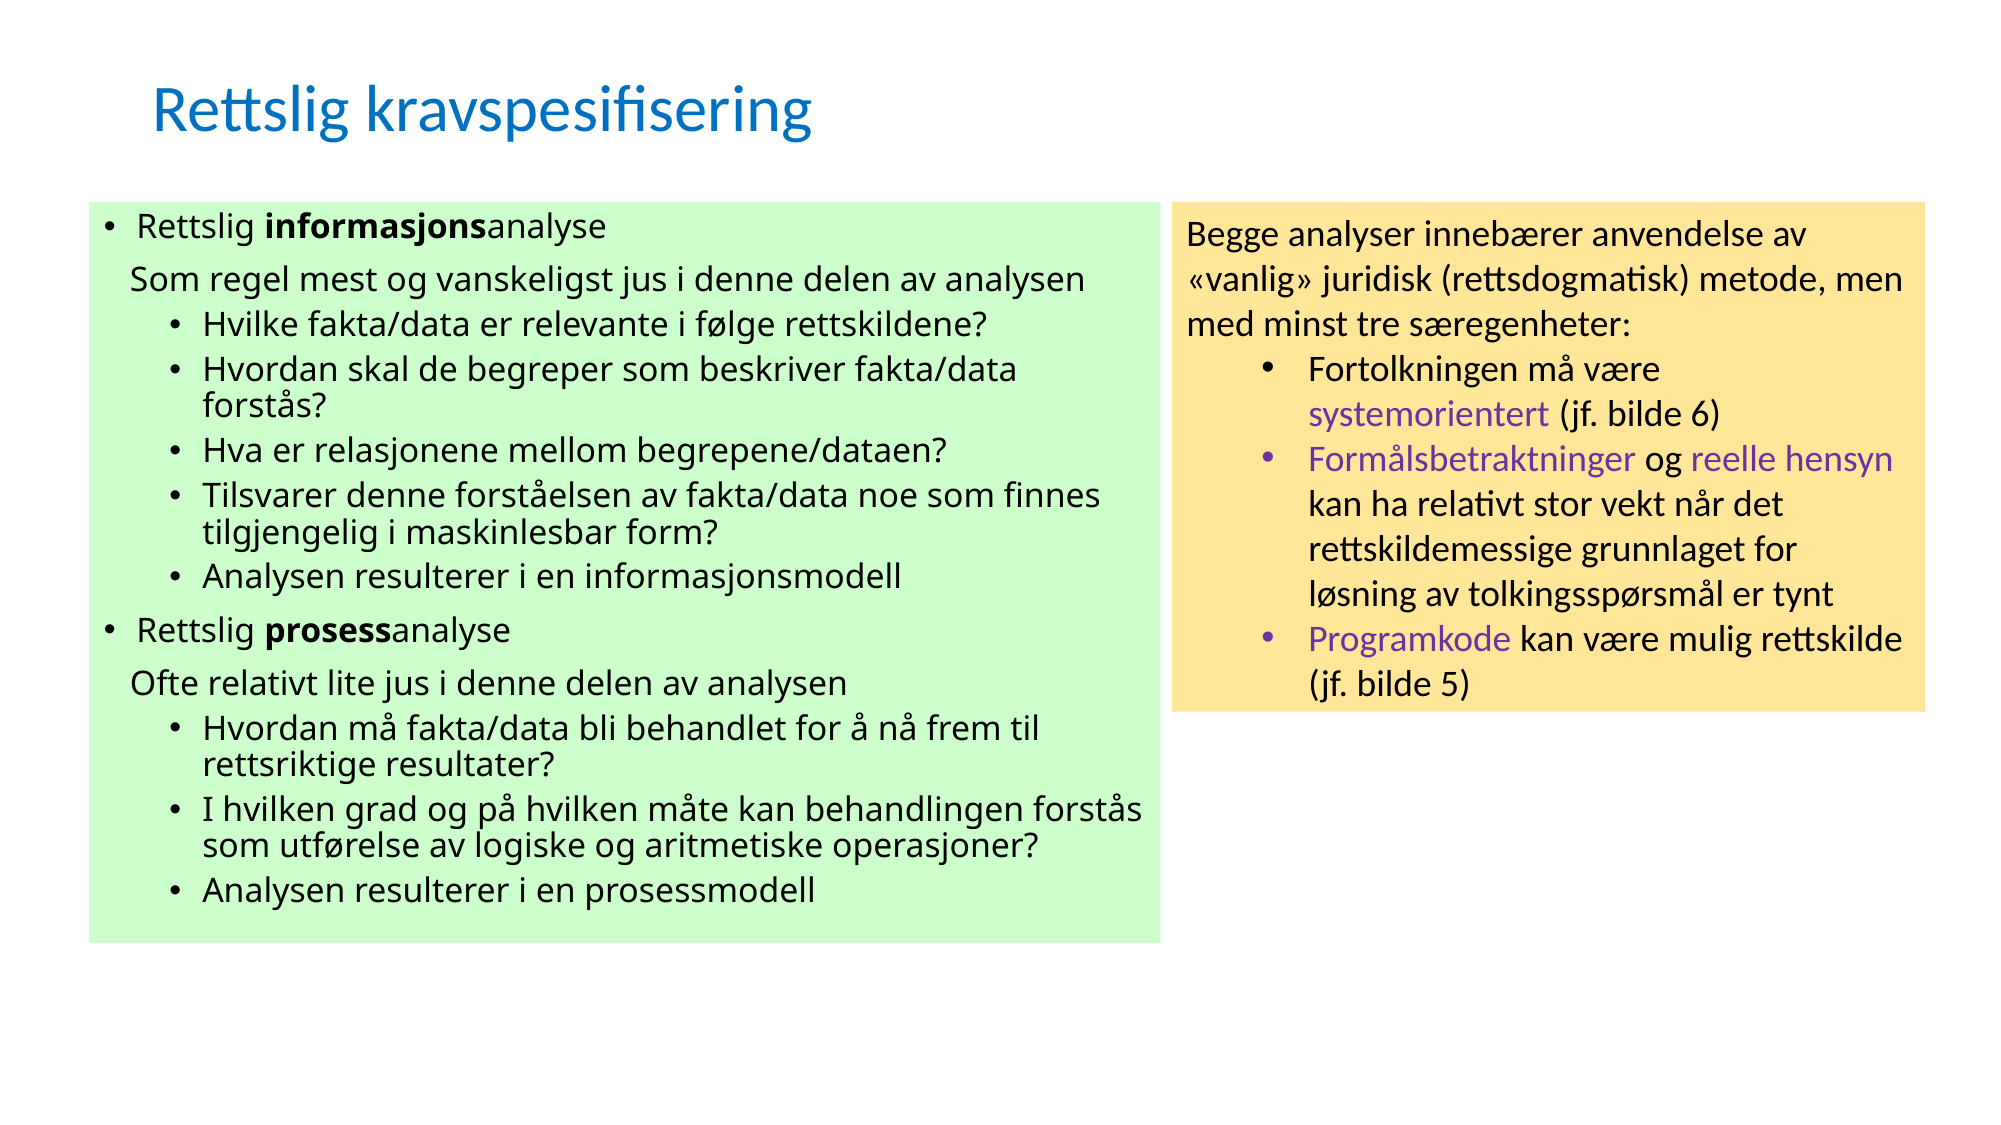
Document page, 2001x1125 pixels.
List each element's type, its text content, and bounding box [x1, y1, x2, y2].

title Rettslig kravspesifisering [137, 59, 924, 160]
list Rettslig informasjonsanalyse Som regel mest og vanskeligst jus i denne delen av analysen Hvilke fakta/data er relevante i følge rettskildene? Hvordan skal de begreper som beskriver fakta/data forstås? Hva er relasjonene mellom begrepene/dataen? Tilsvarer denne forståelsen av fakta/data noe som finnes tilgjengelig i maskinlesbar form? Analysen resulterer i en informasjonsmodell Rettslig prosessanalyse Ofte relativt lite jus i denne delen av analysen Hvordan må fakta/data bli behandlet for å nå frem til rettsriktige resultater? I hvilken grad og på hvilken måte kan behandlingen forstås som utførelse av logiske og aritmetiske operasjoner? Analysen resulterer i en prosessmodell [88, 202, 1161, 943]
text_box Begge analyser innebærer anvendelse av «vanlig» juridisk (rettsdogmatisk) metode, men med minst tre særegenheter: Fortolkningen må være systemorientert (jf. bilde 6) Formålsbetraktninger og reelle hensyn kan ha relativt stor vekt når det rettskildemessige grunnlaget for løsning av tolkingsspørsmål er tynt Programkode kan være mulig rettskilde (jf. bilde 5) [1171, 201, 1925, 712]
